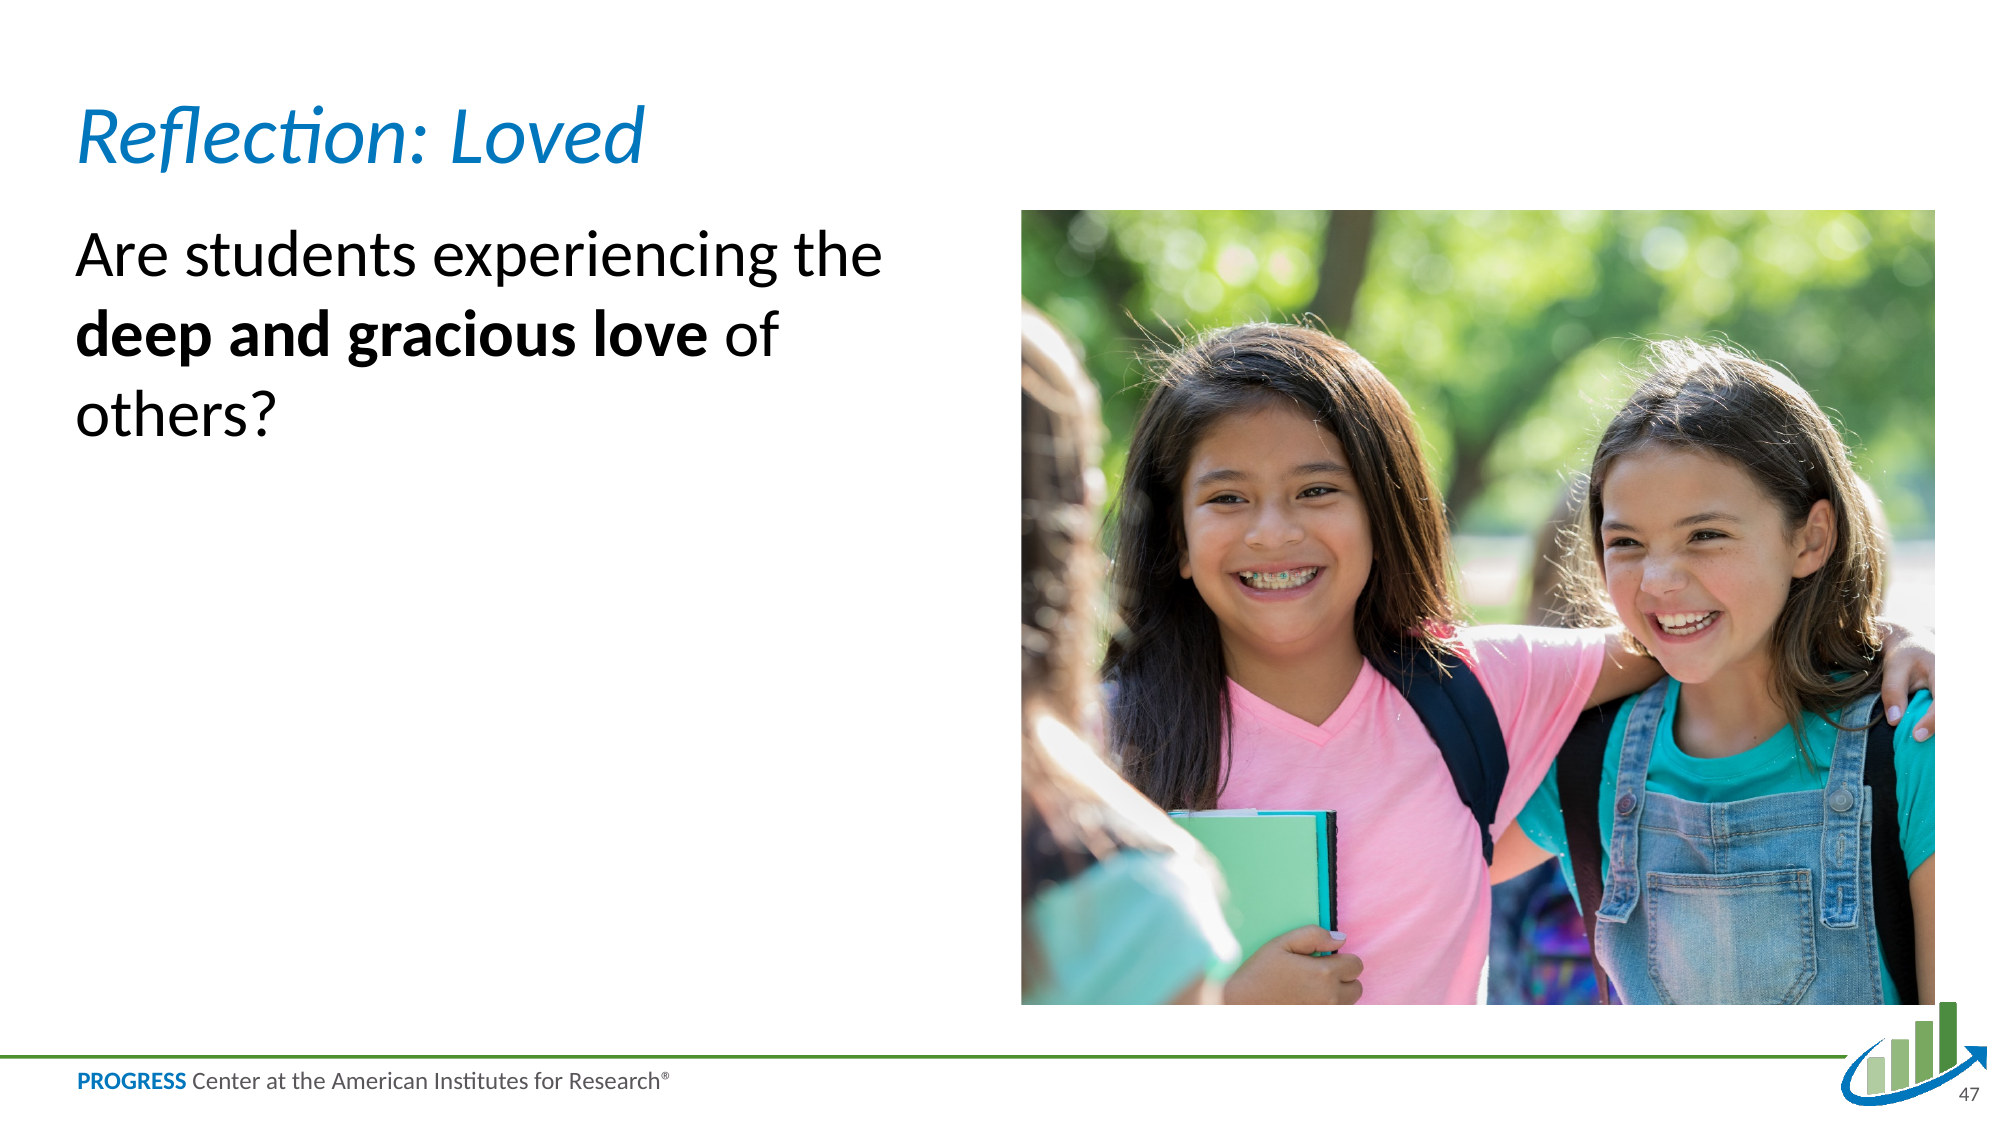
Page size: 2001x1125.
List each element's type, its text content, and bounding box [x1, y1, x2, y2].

slide_number 47 [1954, 1080, 1980, 1106]
picture [1841, 1002, 1987, 1106]
list Are students experiencing the deep and gracious love of others? [75, 210, 989, 1005]
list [1021, 209, 1935, 1005]
title Reflection: Loved [75, 0, 1935, 182]
